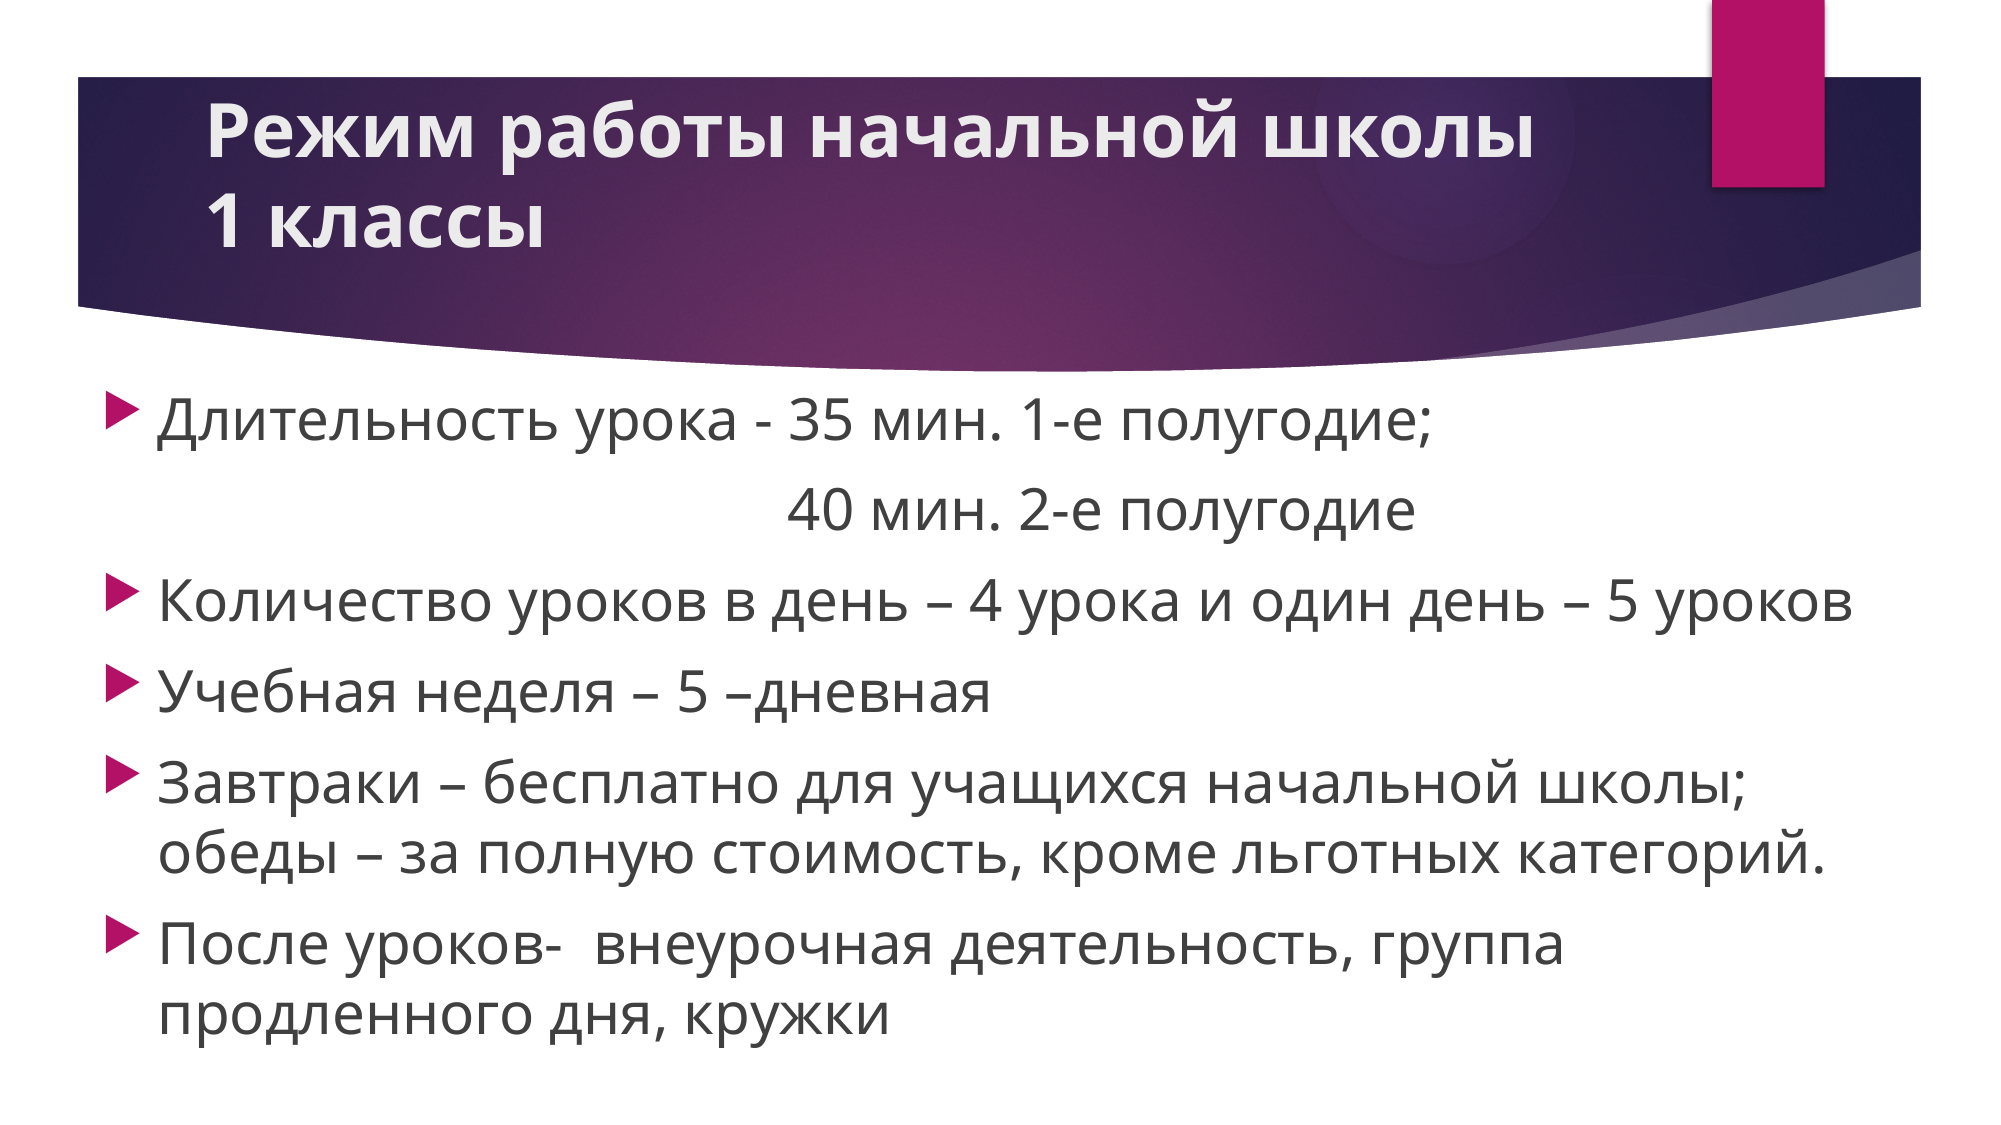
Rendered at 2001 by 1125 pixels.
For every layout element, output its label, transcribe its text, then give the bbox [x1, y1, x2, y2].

title Режим работы начальной школы 1 классы [189, 159, 1627, 276]
list Длительность урока - 35 мин. 1-е полугодие; 40 мин. 2-е полугодие Количество уроков в день – 4 урока и один день – 5 уроков Учебная неделя – 5 –дневная Завтраки – бесплатно для учащихся начальной школы; обеды – за полную стоимость, кроме льготных категорий. После уроков- внеурочная деятельность, группа продленного дня, кружки [86, 374, 1913, 988]
